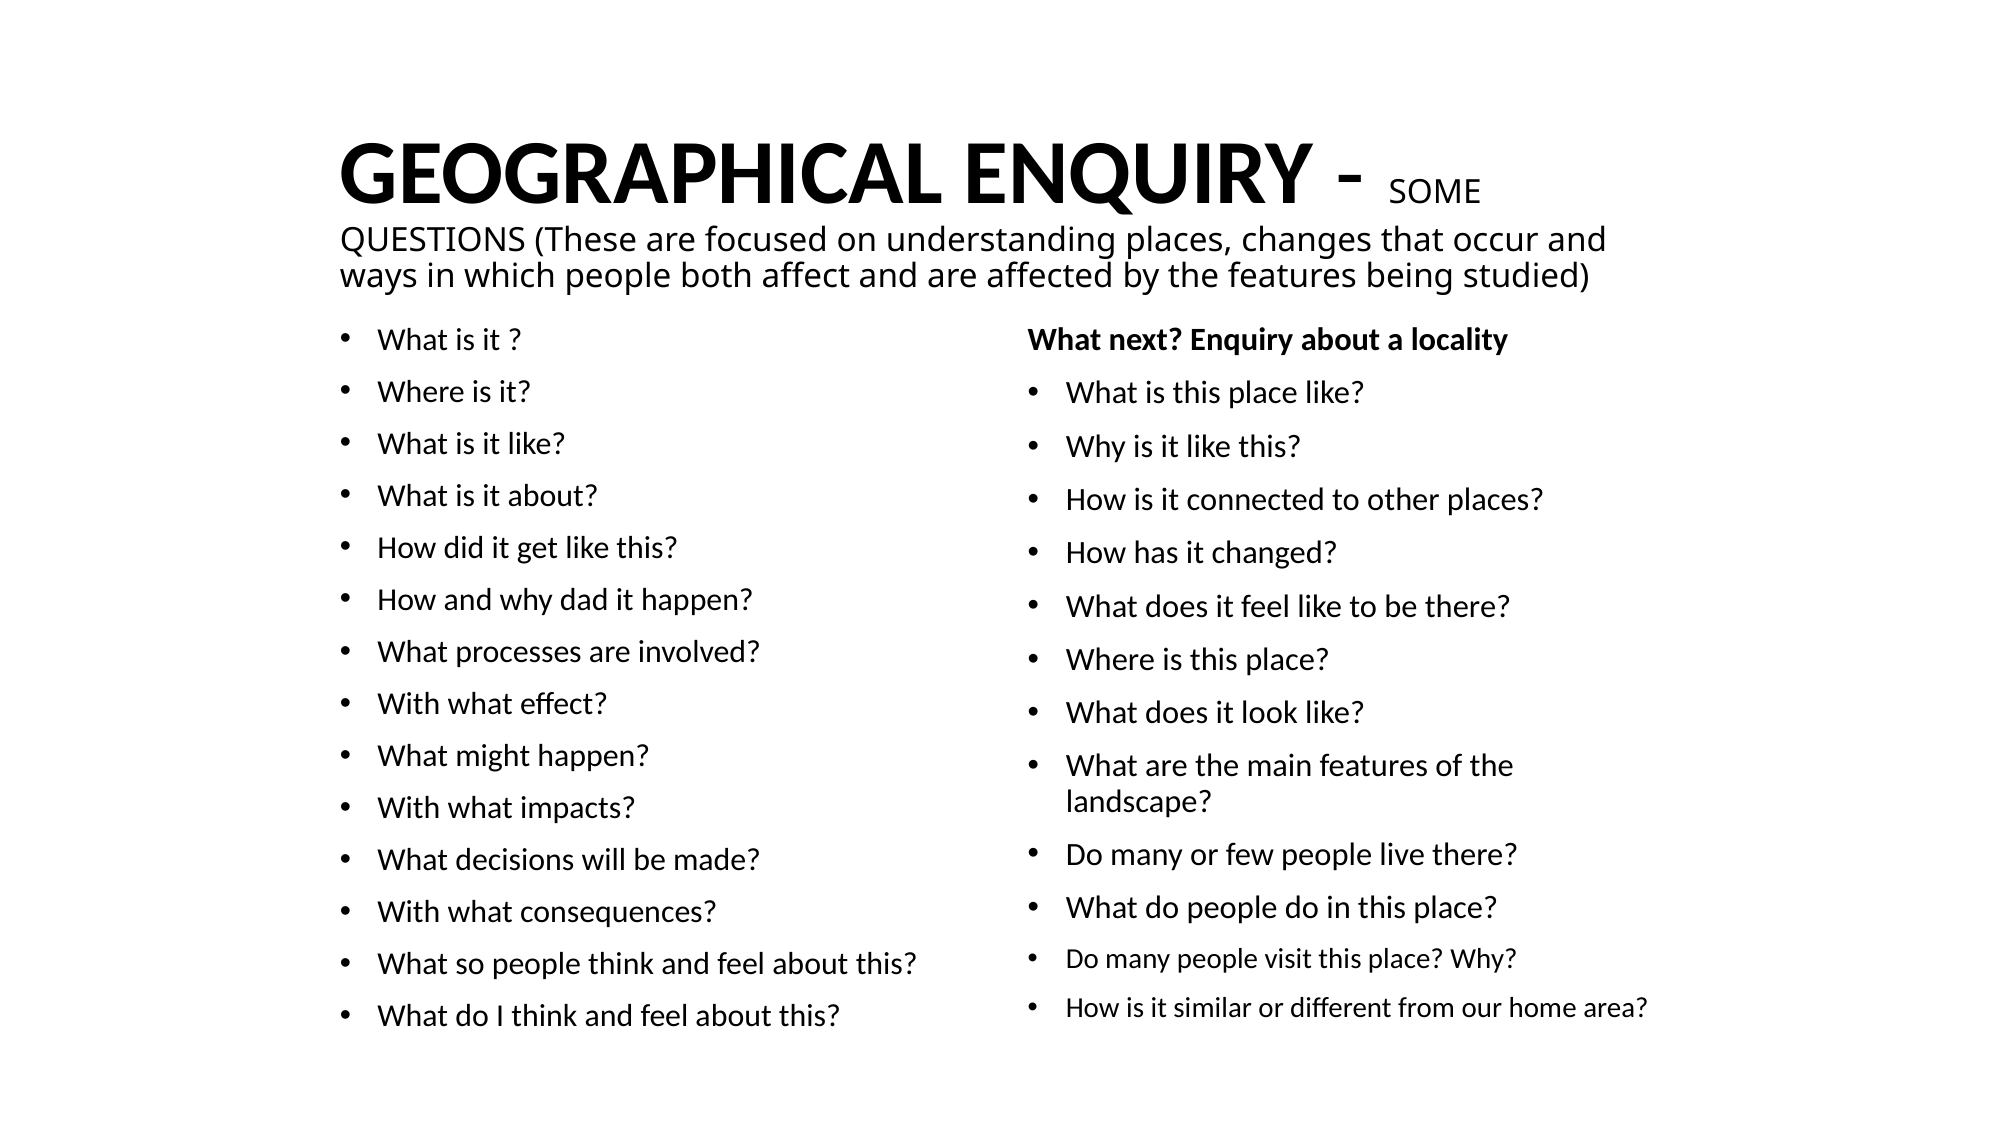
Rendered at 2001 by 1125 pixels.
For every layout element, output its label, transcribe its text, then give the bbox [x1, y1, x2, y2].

list What is it ? Where is it? What is it like? What is it about? How did it get like this? How and why dad it happen? What processes are involved? With what effect? What might happen? With what impacts? What decisions will be made? With what consequences? What so people think and feel about this? What do I think and feel about this? [324, 315, 988, 1043]
list What next? Enquiry about a locality What is this place like? Why is it like this? How is it connected to other places? How has it changed? What does it feel like to be there? Where is this place? What does it look like? What are the main features of the landscape? Do many or few people live there? What do people do in this place? Do many people visit this place? Why? How is it similar or different from our home area? [1012, 315, 1675, 1043]
title GEOGRAPHICAL ENQUIRY - SOME QUESTIONS (These are focused on understanding places, changes that occur and ways in which people both affect and are affected by the features being studied) [324, 115, 1675, 304]
